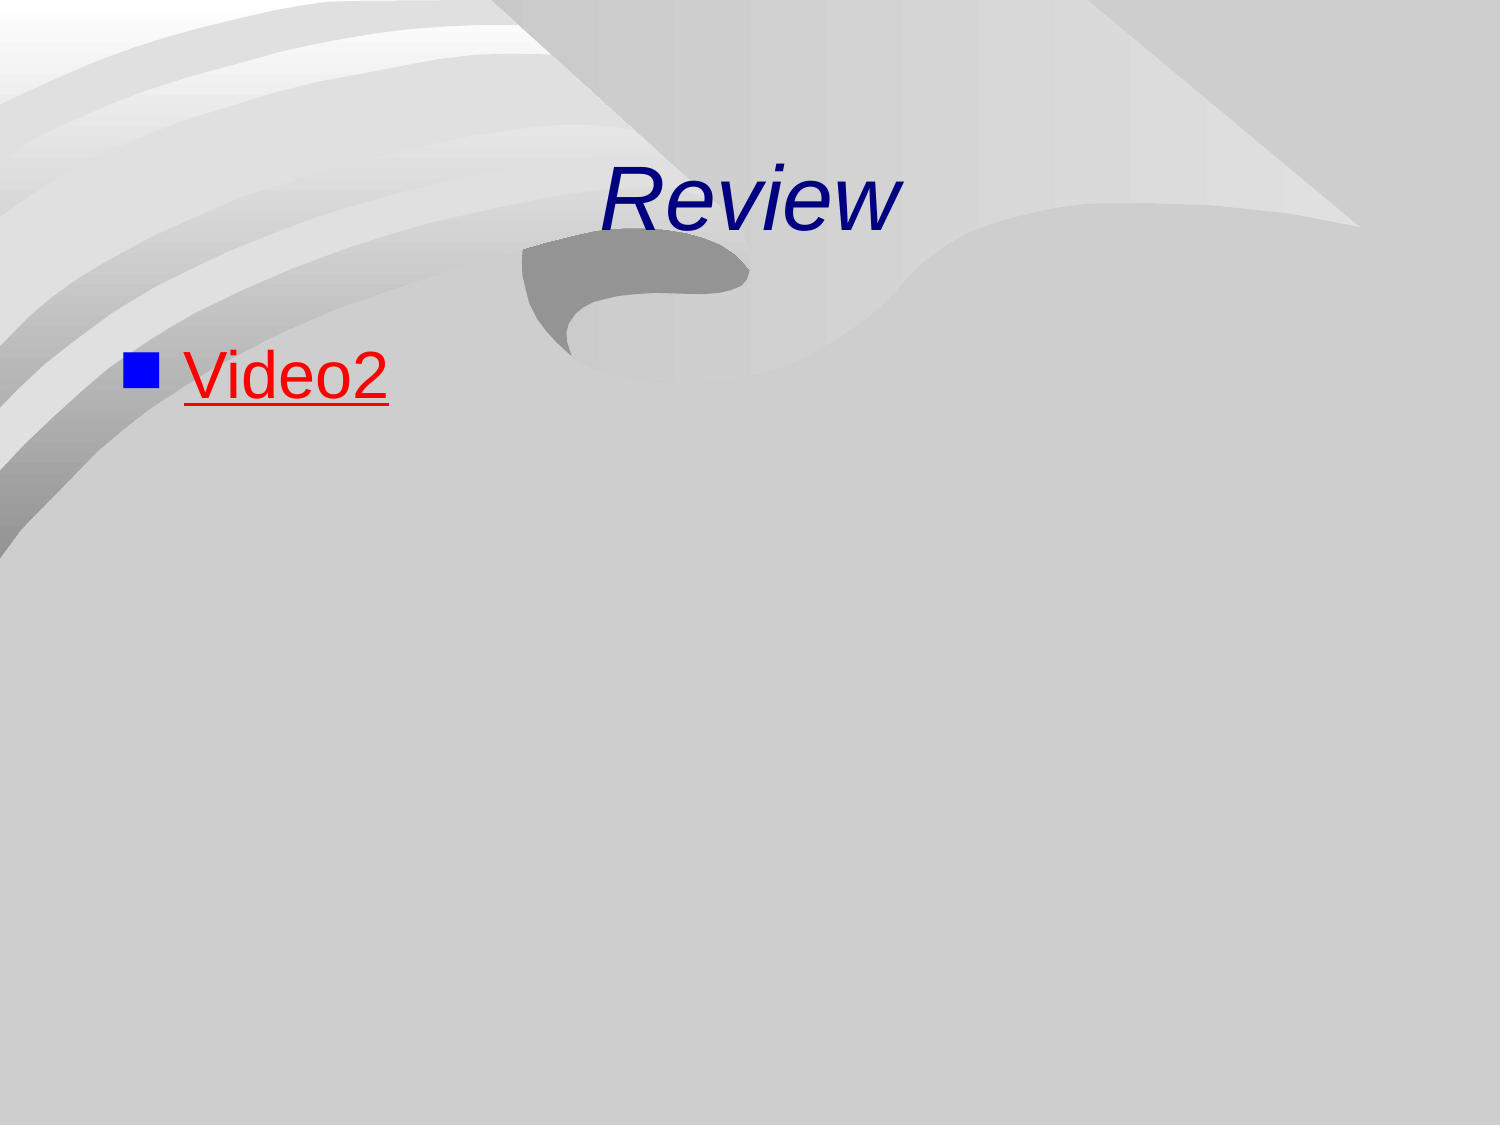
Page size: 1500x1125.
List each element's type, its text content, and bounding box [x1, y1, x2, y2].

title Review [111, 99, 1388, 288]
list Video2 [111, 324, 1388, 1001]
